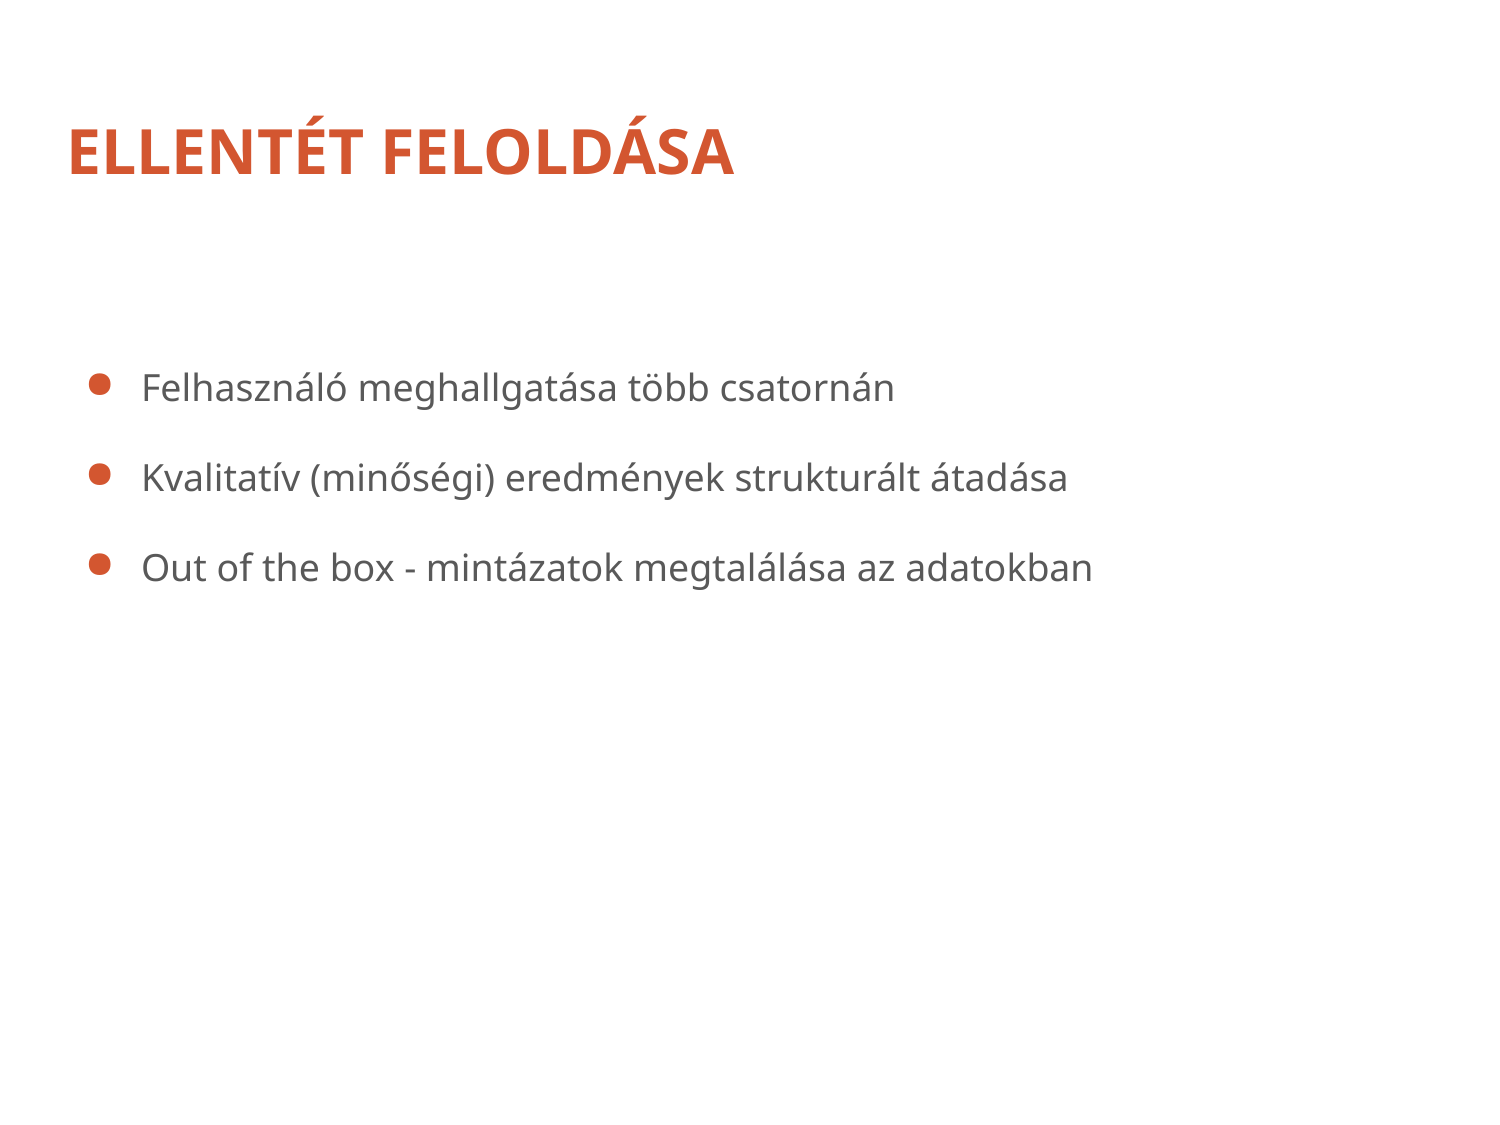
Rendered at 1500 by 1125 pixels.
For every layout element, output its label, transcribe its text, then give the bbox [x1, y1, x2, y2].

list Felhasználó meghallgatása több csatornán Kvalitatív (minőségi) eredmények strukturált átadása Out of the box - mintázatok megtalálása az adatokban [51, 304, 1449, 1052]
title ELLENTÉT FELOLDÁSA [51, 97, 1449, 223]
